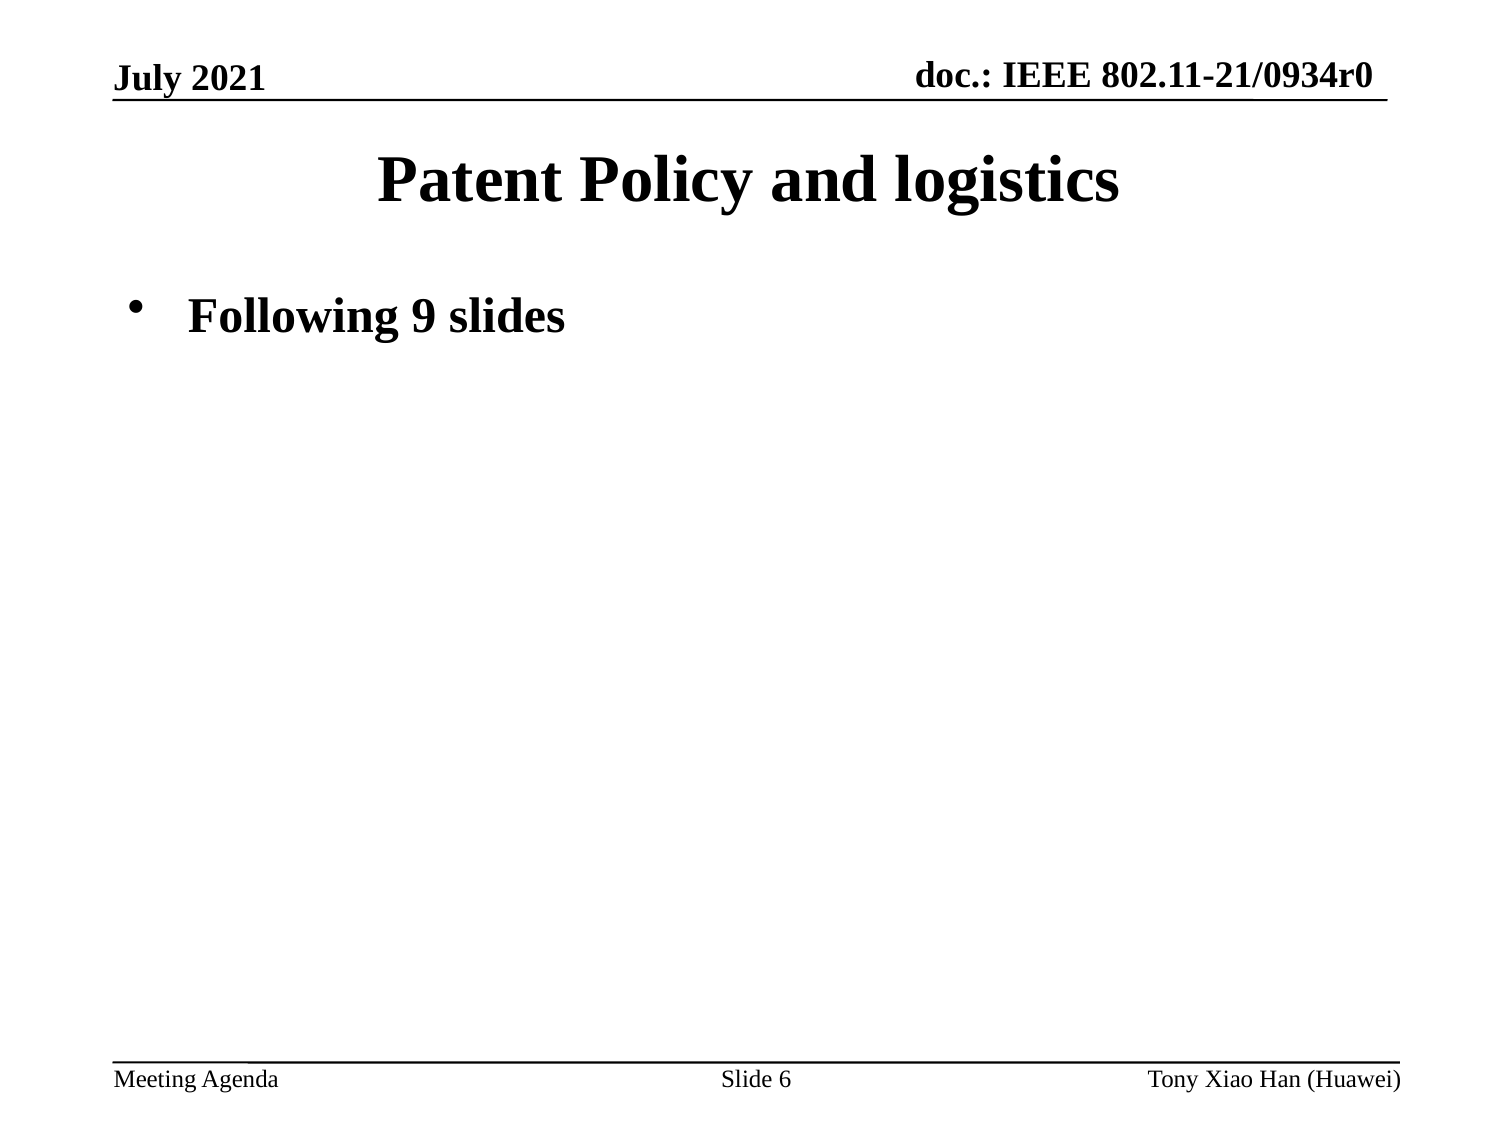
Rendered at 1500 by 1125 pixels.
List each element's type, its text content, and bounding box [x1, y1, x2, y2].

footer Tony Xiao Han (Huawei) [999, 1061, 1402, 1093]
text_box Patent Policy and logistics [112, 87, 1388, 263]
text_box Following 9 slides [112, 274, 1388, 950]
slide_number Slide 6 [712, 1061, 800, 1093]
